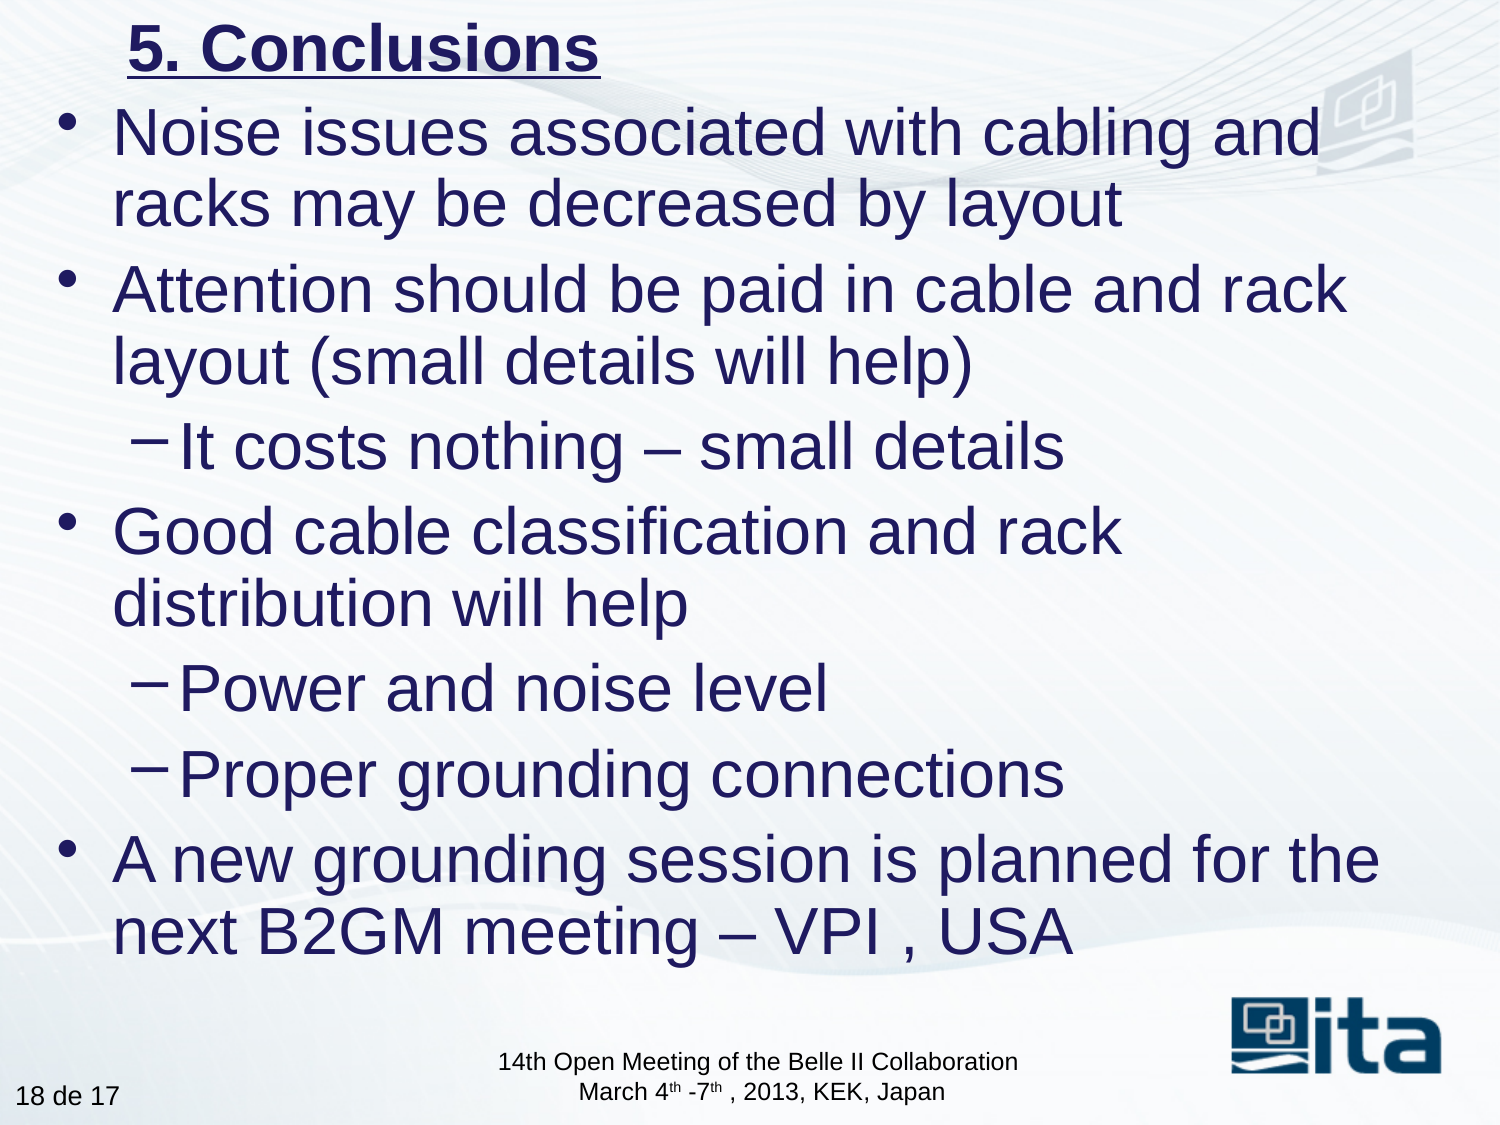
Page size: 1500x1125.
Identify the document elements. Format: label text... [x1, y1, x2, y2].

slide_number 17 de 17 [0, 1070, 156, 1125]
title 5. Conclusions [111, 0, 1282, 89]
list Noise issues associated with cabling and racks may be decreased by layout Attention should be paid in cable and rack layout (small details will help) It costs nothing – small details Good cable classification and rack distribution will help Power and noise level Proper grounding connections A new grounding session is planned for the next B2GM meeting – VPI , USA [41, 89, 1471, 988]
picture [0, 0, 1500, 1125]
footer 14th Open Meeting of the Belle II Collaboration March 4th -7th , 2013, KEK, Japan [312, 1037, 1213, 1125]
